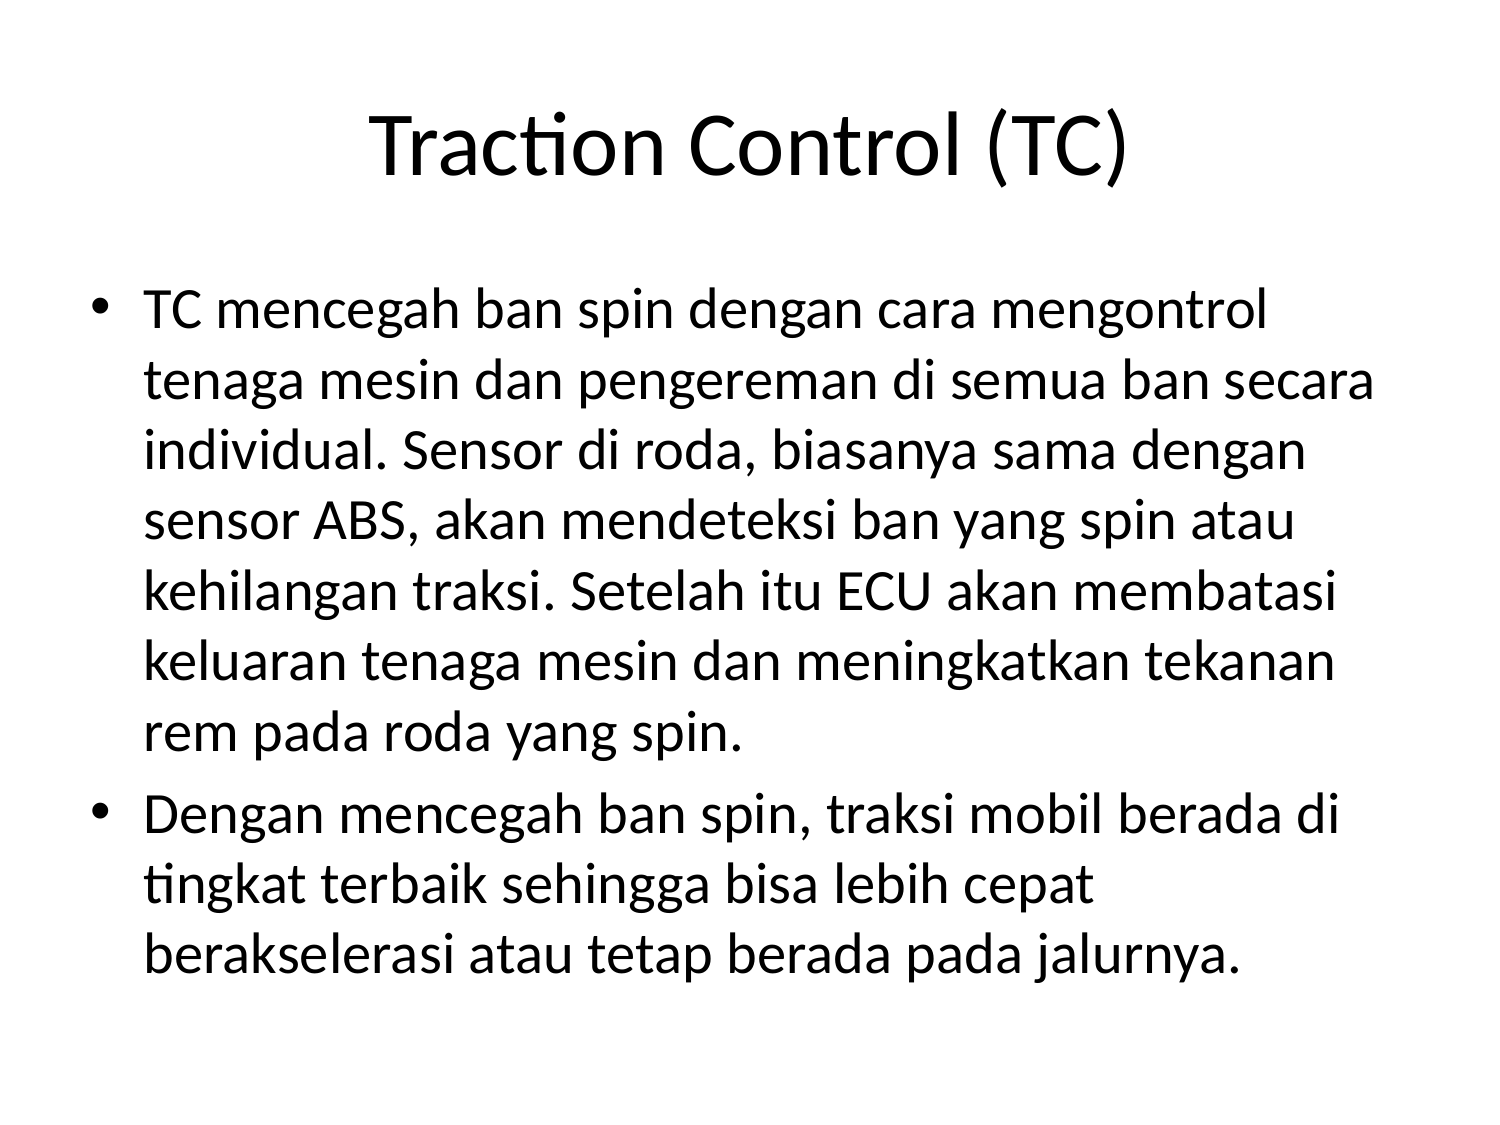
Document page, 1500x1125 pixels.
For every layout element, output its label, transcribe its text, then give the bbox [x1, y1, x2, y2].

title Traction Control (TC) [75, 45, 1425, 233]
list TC mencegah ban spin dengan cara mengontrol tenaga mesin dan pengereman di semua ban secara individual. Sensor di roda, biasanya sama dengan sensor ABS, akan mendeteksi ban yang spin atau kehilangan traksi. Setelah itu ECU akan membatasi keluaran tenaga mesin dan meningkatkan tekanan rem pada roda yang spin. Dengan mencegah ban spin, traksi mobil berada di tingkat terbaik sehingga bisa lebih cepat berakselerasi atau tetap berada pada jalurnya. [75, 262, 1425, 1005]
